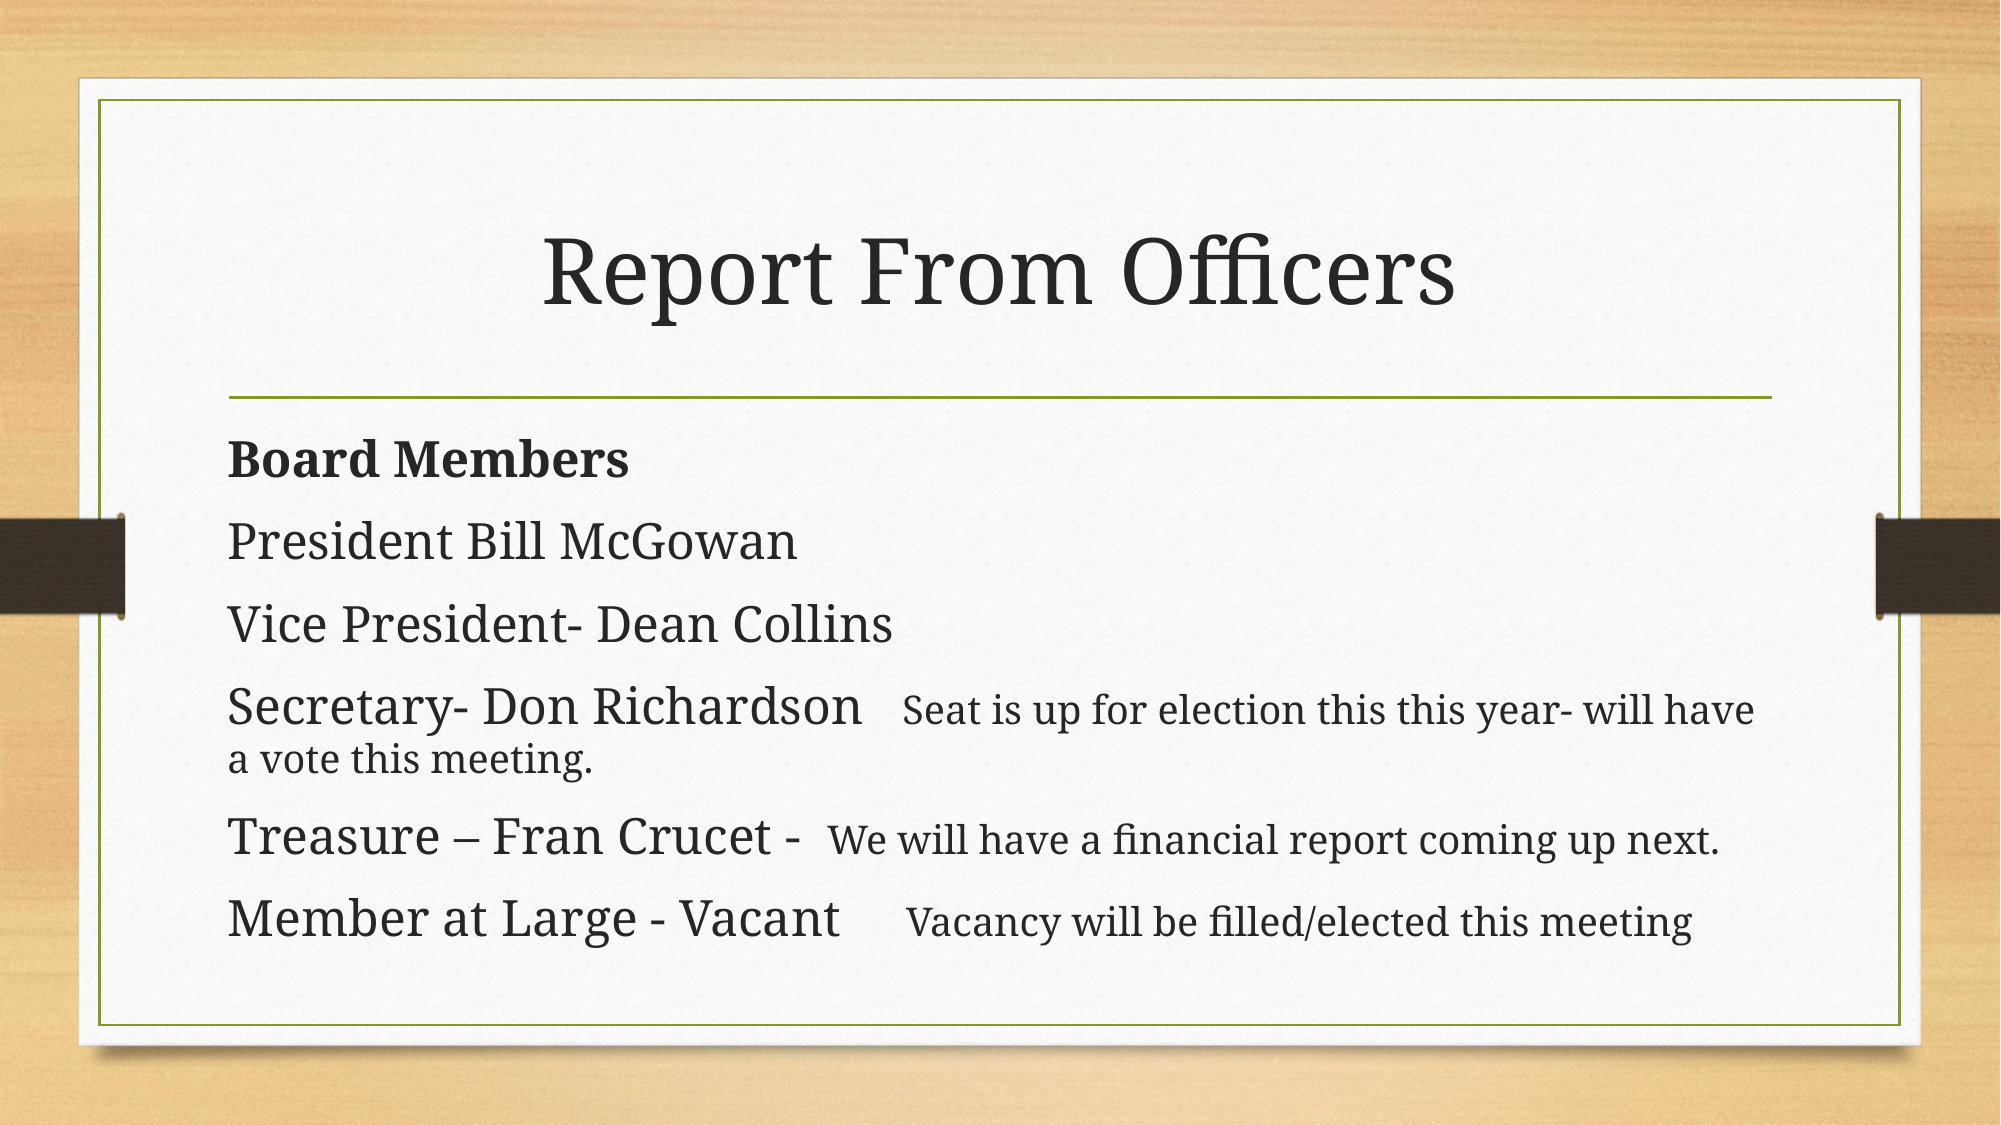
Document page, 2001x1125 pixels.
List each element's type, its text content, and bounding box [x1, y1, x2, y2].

title Report From Officers [212, 161, 1788, 375]
list Board Members President Bill McGowan Vice President- Dean Collins Secretary- Don Richardson Seat is up for election this this year- will have a vote this meeting. Treasure – Fran Crucet - We will have a financial report coming up next. Member at Large - Vacant Vacancy will be filled/elected this meeting [212, 419, 1788, 964]
picture [0, 0, 2001, 1125]
